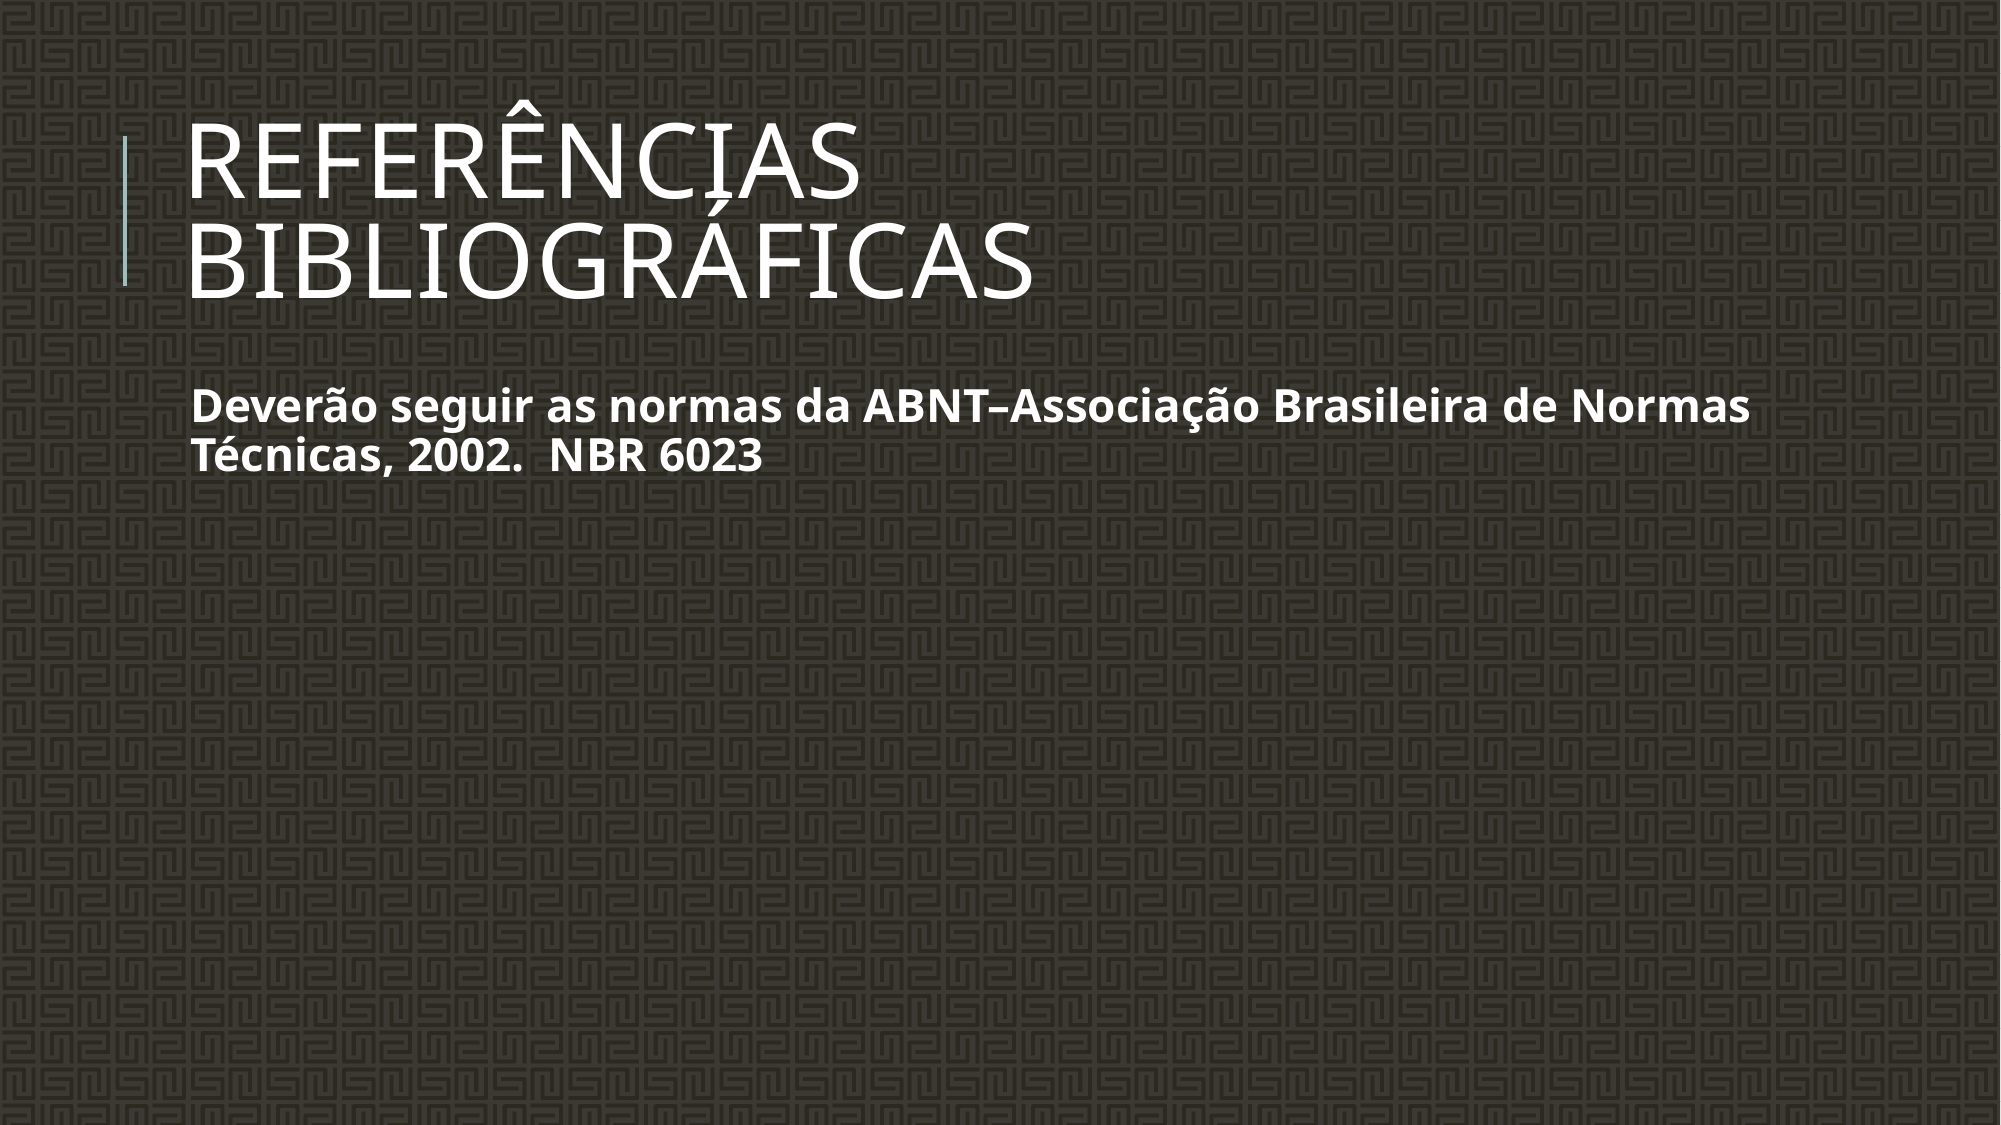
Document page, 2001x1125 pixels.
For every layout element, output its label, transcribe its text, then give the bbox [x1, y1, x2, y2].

list Deverão seguir as normas da ABNT–Associação Brasileira de Normas Técnicas, 2002. NBR 6023 [168, 375, 1763, 1035]
title Referências bibliográficas [168, 96, 1763, 342]
